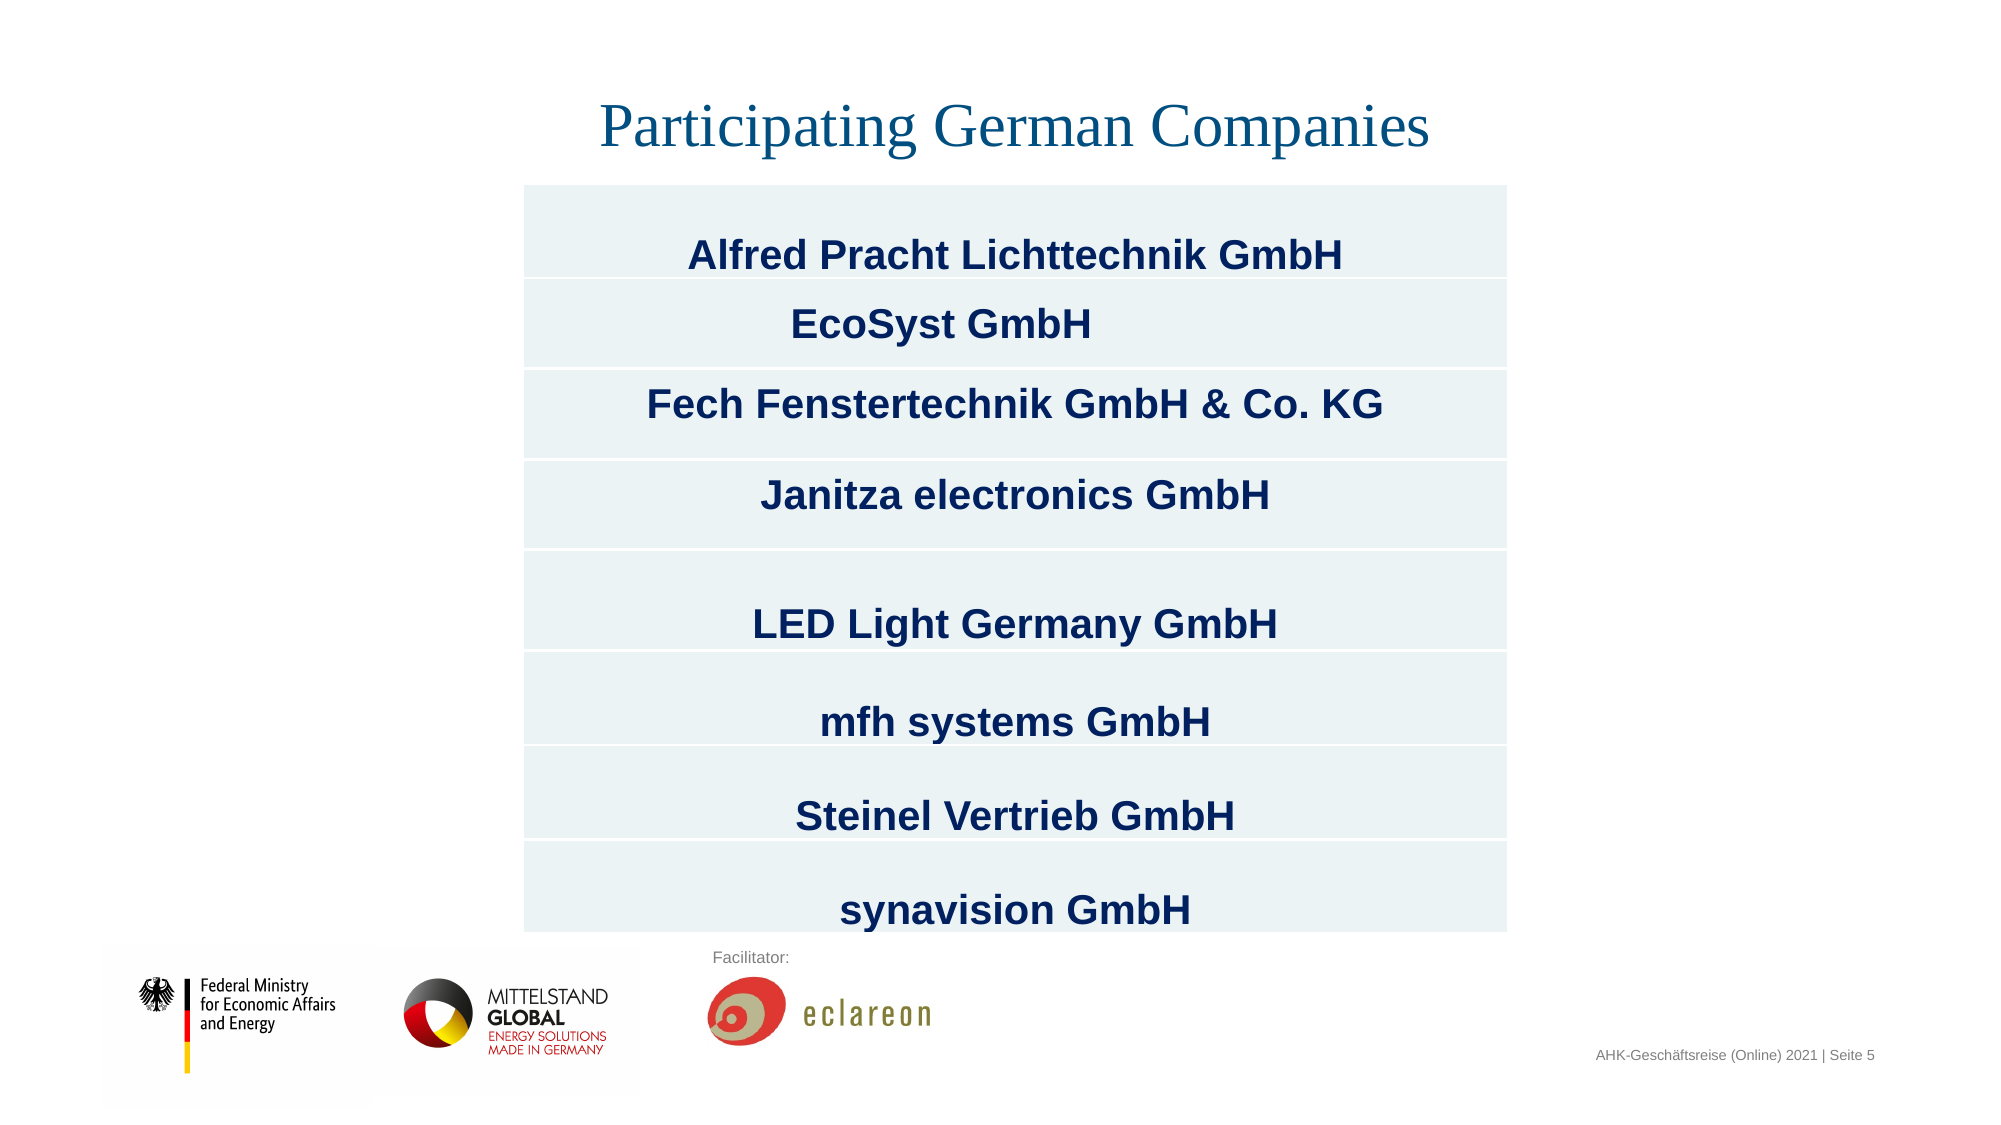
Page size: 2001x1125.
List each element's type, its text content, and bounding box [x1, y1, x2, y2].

table_header Alfred Pracht Lichttechnik GmbH [524, 185, 1507, 277]
table_cell Fech Fenstertechnik GmbH & Co. KG [524, 370, 1507, 458]
table_cell Janitza electronics GmbH [524, 461, 1507, 548]
table_cell mfh systems GmbH [524, 652, 1507, 744]
table_cell Steinel Vertrieb GmbH [524, 746, 1507, 838]
picture [102, 944, 640, 1108]
table_cell LED Light Germany GmbH [524, 551, 1507, 649]
picture [689, 964, 964, 1062]
title Participating German Companies [320, 78, 1711, 239]
table_cell EcoSyst GmbH [524, 279, 1507, 367]
table_cell synavision GmbH [524, 841, 1507, 932]
